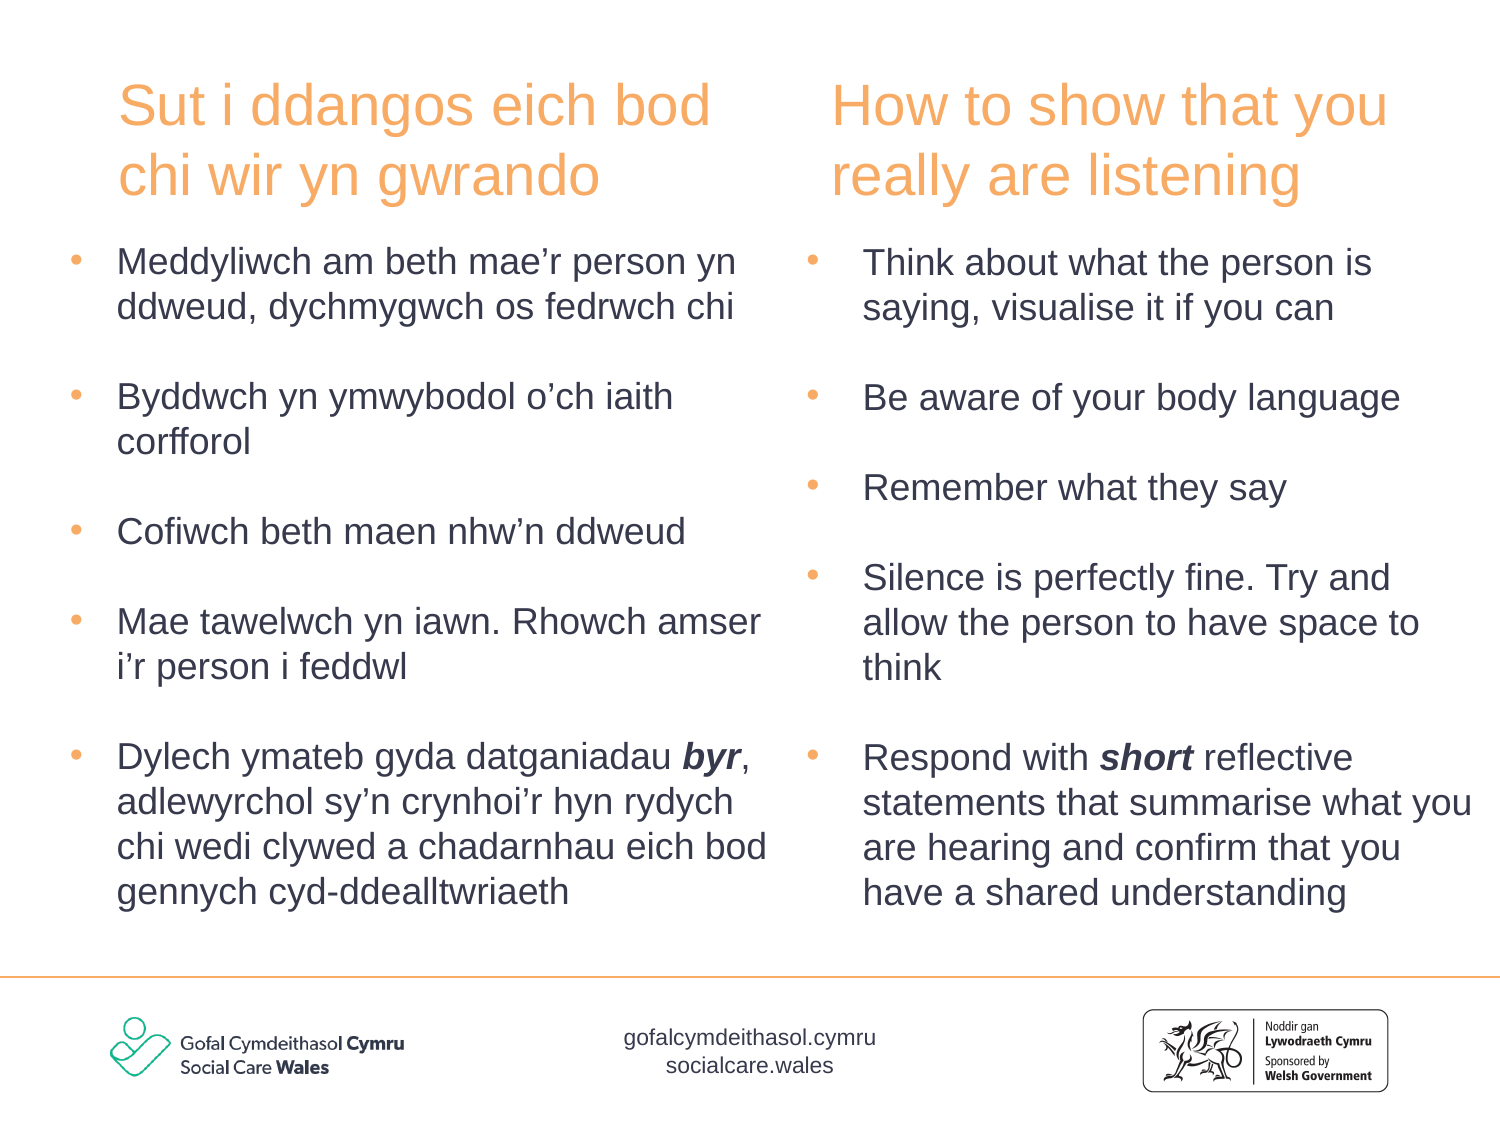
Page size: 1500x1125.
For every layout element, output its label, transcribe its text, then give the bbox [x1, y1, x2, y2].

list Think about what the person is saying, visualise it if you can Be aware of your body language Remember what they say Silence is perfectly fine. Try and allow the person to have space to think Respond with short reflective statements that summarise what you are hearing and confirm that you have a shared understanding [792, 229, 1494, 985]
title Sut i ddangos eich bod chi wir yn gwrando [103, 59, 743, 229]
list Meddyliwch am beth mae’r person yn ddweud, dychmygwch os fedrwch chi Byddwch yn ymwybodol o’ch iaith corfforol Cofiwch beth maen nhw’n ddweud Mae tawelwch yn iawn. Rhowch amser i’r person i feddwl Dylech ymateb gyda datganiadau byr, adlewyrchol sy’n crynhoi’r hyn rydych chi wedi clywed a chadarnhau eich bod gennych cyd-ddealltwriaeth [54, 229, 792, 1001]
picture [1137, 995, 1395, 1106]
list How to show that you really are listening [816, 59, 1457, 229]
